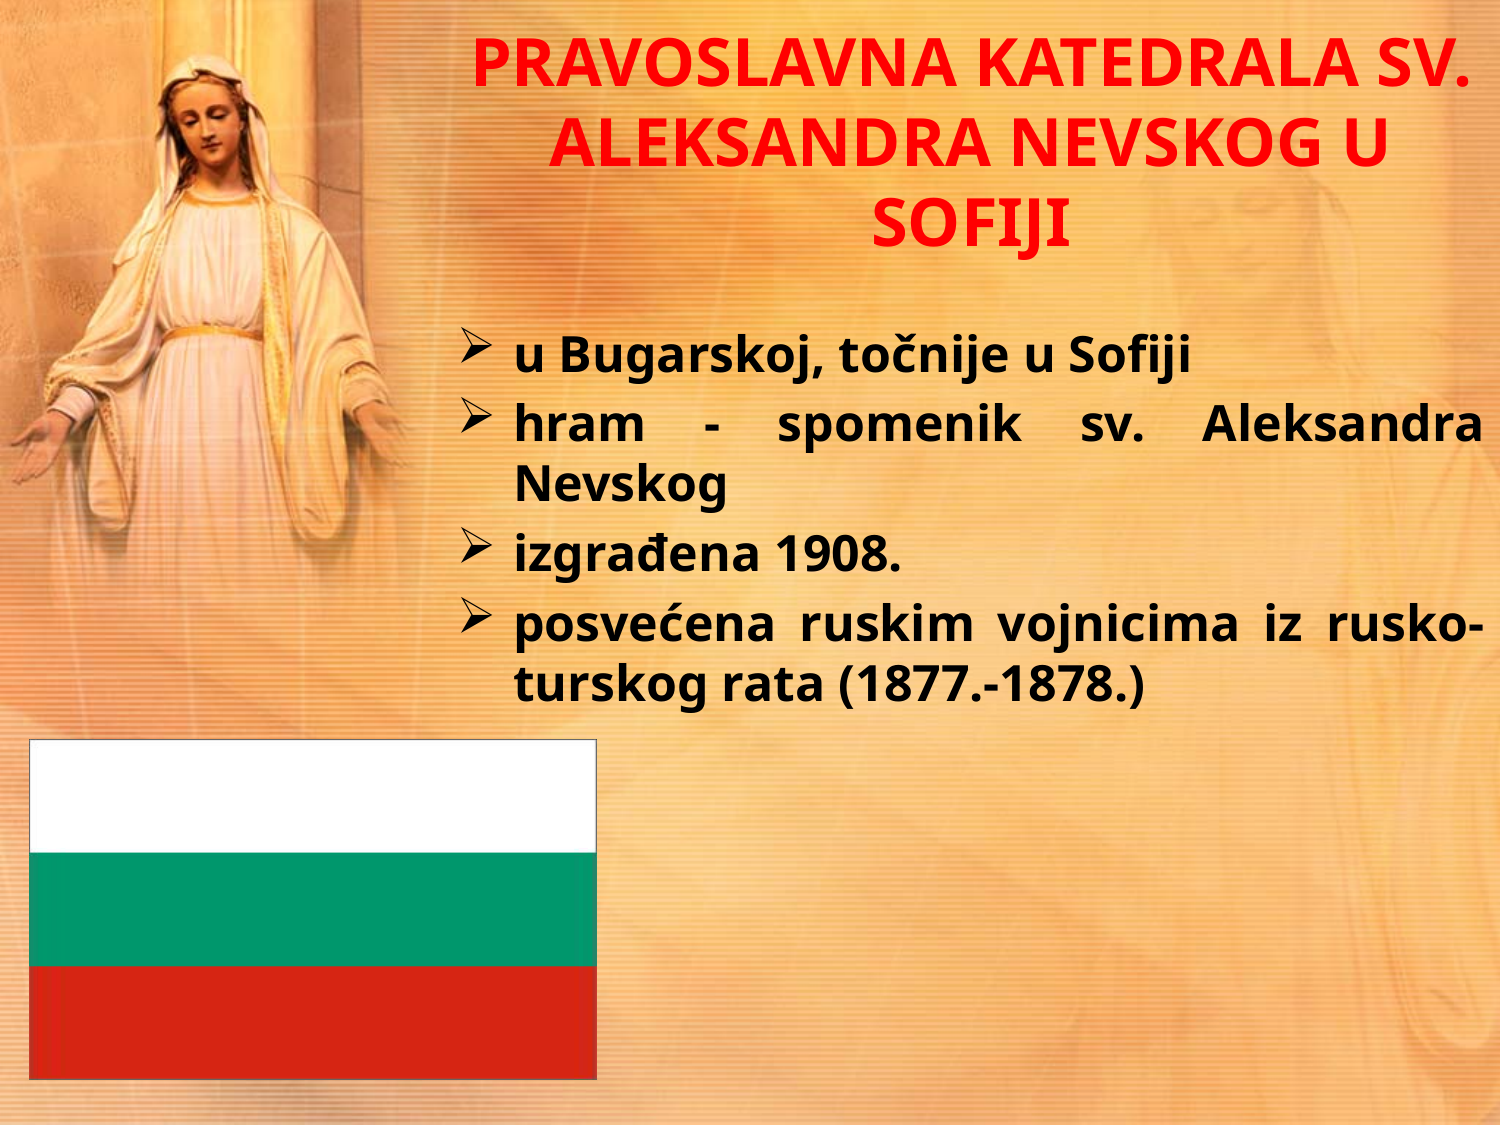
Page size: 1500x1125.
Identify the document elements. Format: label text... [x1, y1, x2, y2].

list u Bugarskoj, točnije u Sofiji hram - spomenik sv. Aleksandra Nevskog izgrađena 1908. posvećena ruskim vojnicima iz rusko- turskog rata (1877.-1878.) [441, 314, 1500, 1006]
picture [0, 0, 1500, 1125]
title PRAVOSLAVNA KATEDRALA SV. ALEKSANDRA NEVSKOG U SOFIJI [442, 42, 1500, 268]
